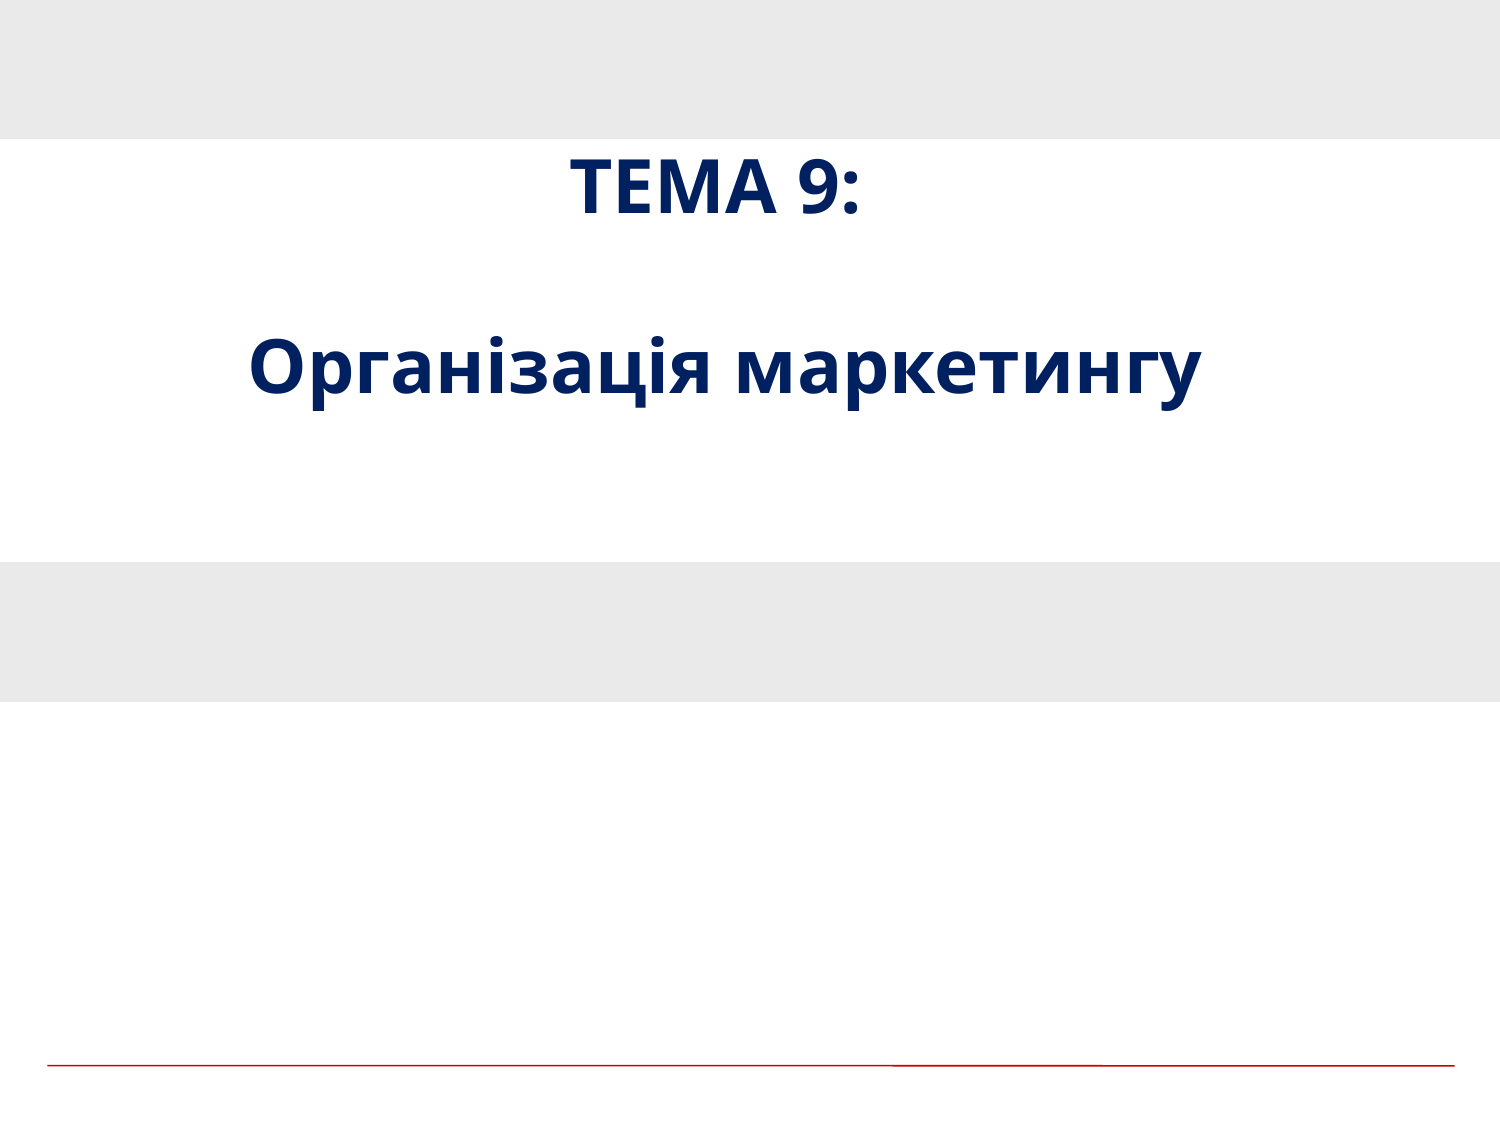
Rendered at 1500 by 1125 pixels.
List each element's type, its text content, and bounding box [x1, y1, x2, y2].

text_box ТЕМА 9: Організація маркетингу [0, 255, 1464, 417]
picture [0, 0, 1500, 1125]
